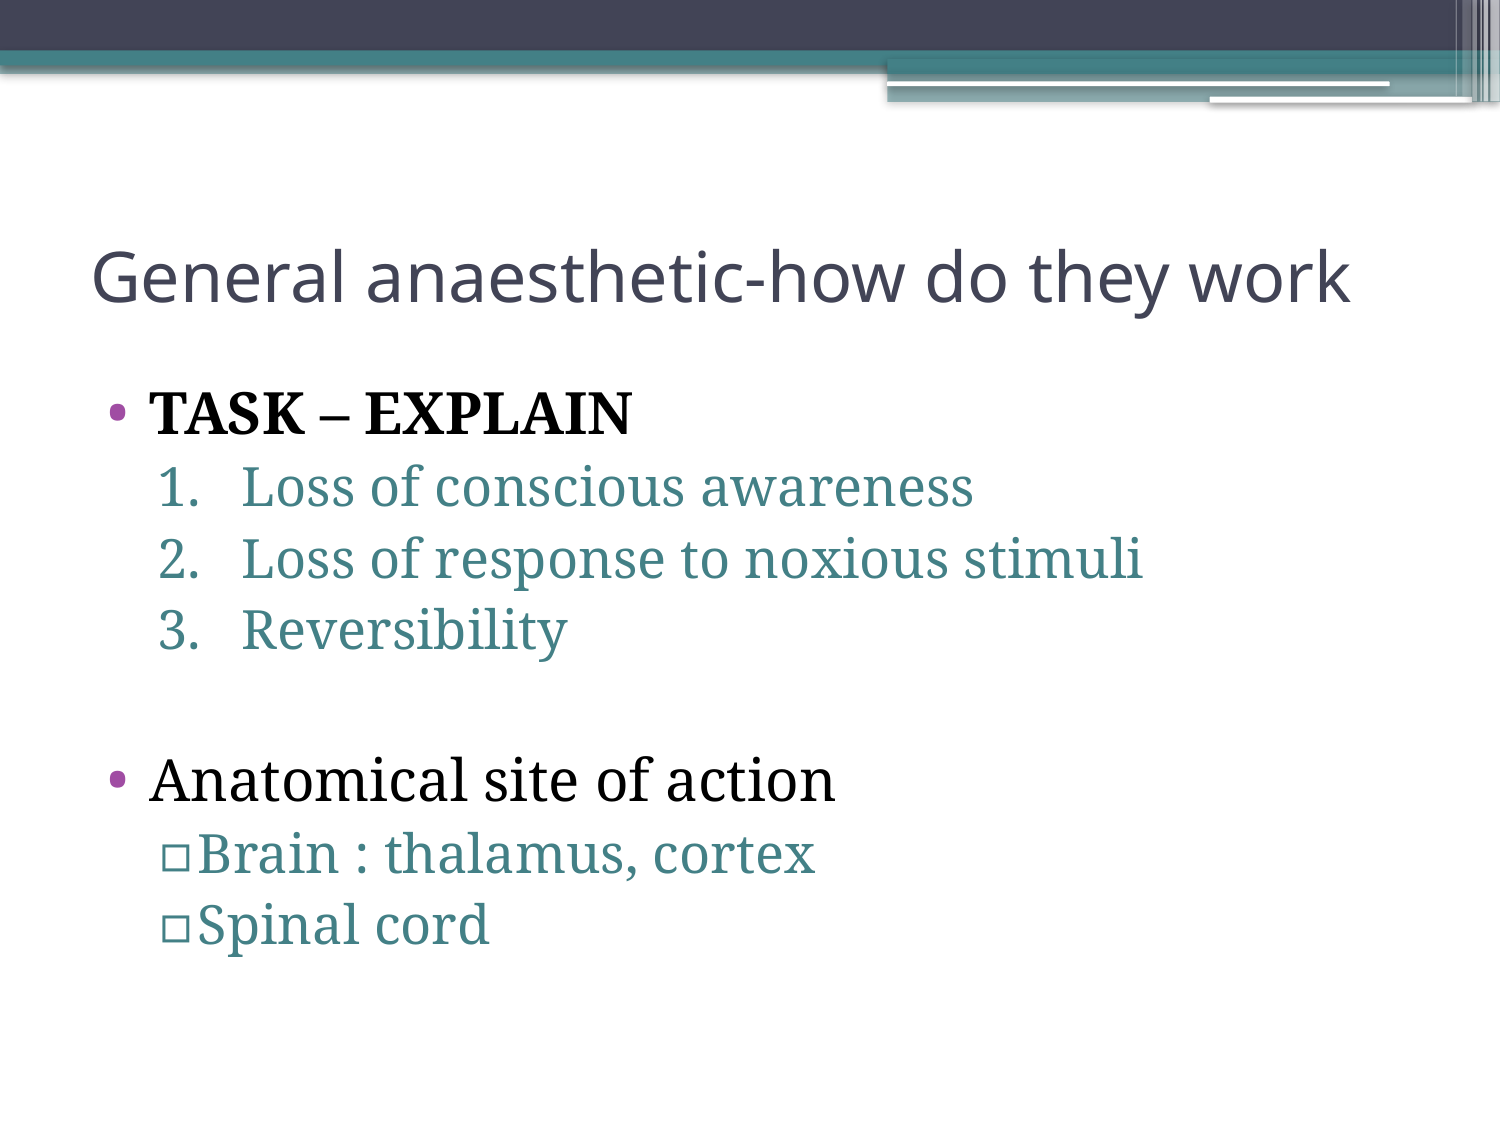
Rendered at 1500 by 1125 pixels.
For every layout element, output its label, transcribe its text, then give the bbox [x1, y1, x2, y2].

title General anaesthetic-how do they work [75, 187, 1425, 363]
list TASK – EXPLAIN Loss of conscious awareness Loss of response to noxious stimuli Reversibility Anatomical site of action Brain : thalamus, cortex Spinal cord [75, 369, 1425, 1079]
